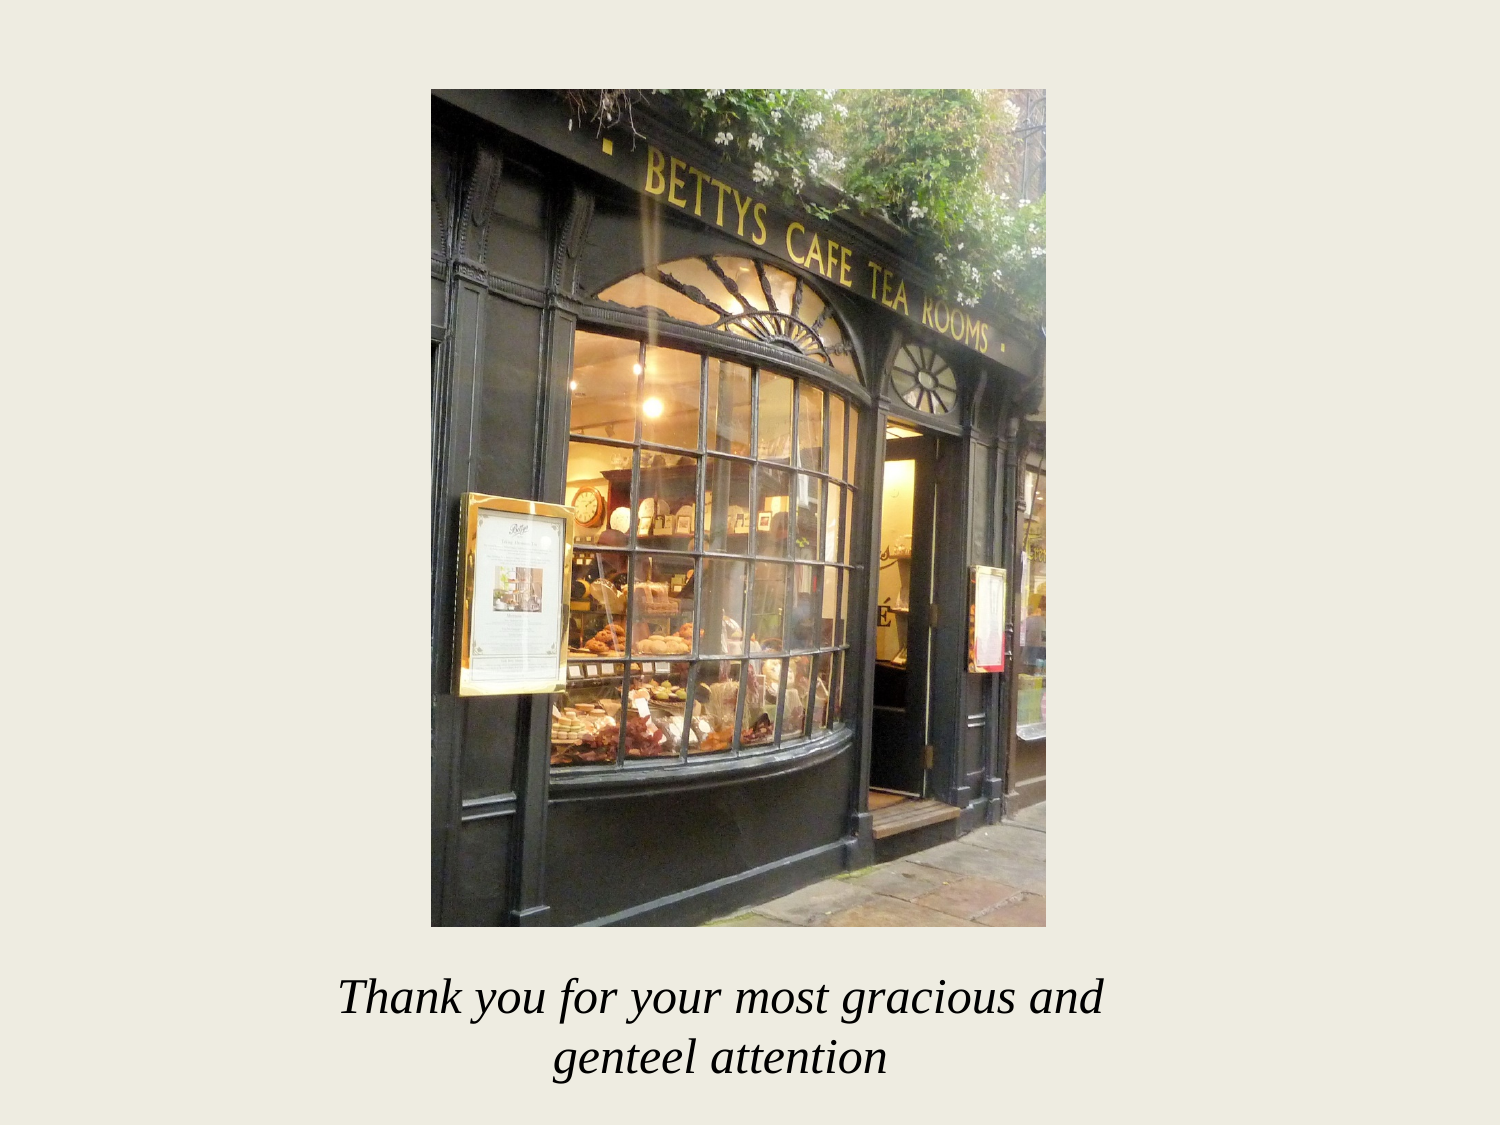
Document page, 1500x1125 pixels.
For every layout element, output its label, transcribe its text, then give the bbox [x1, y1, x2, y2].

text_box Thank you for your most gracious and genteel attention [253, 956, 1188, 1091]
picture [430, 89, 1046, 928]
